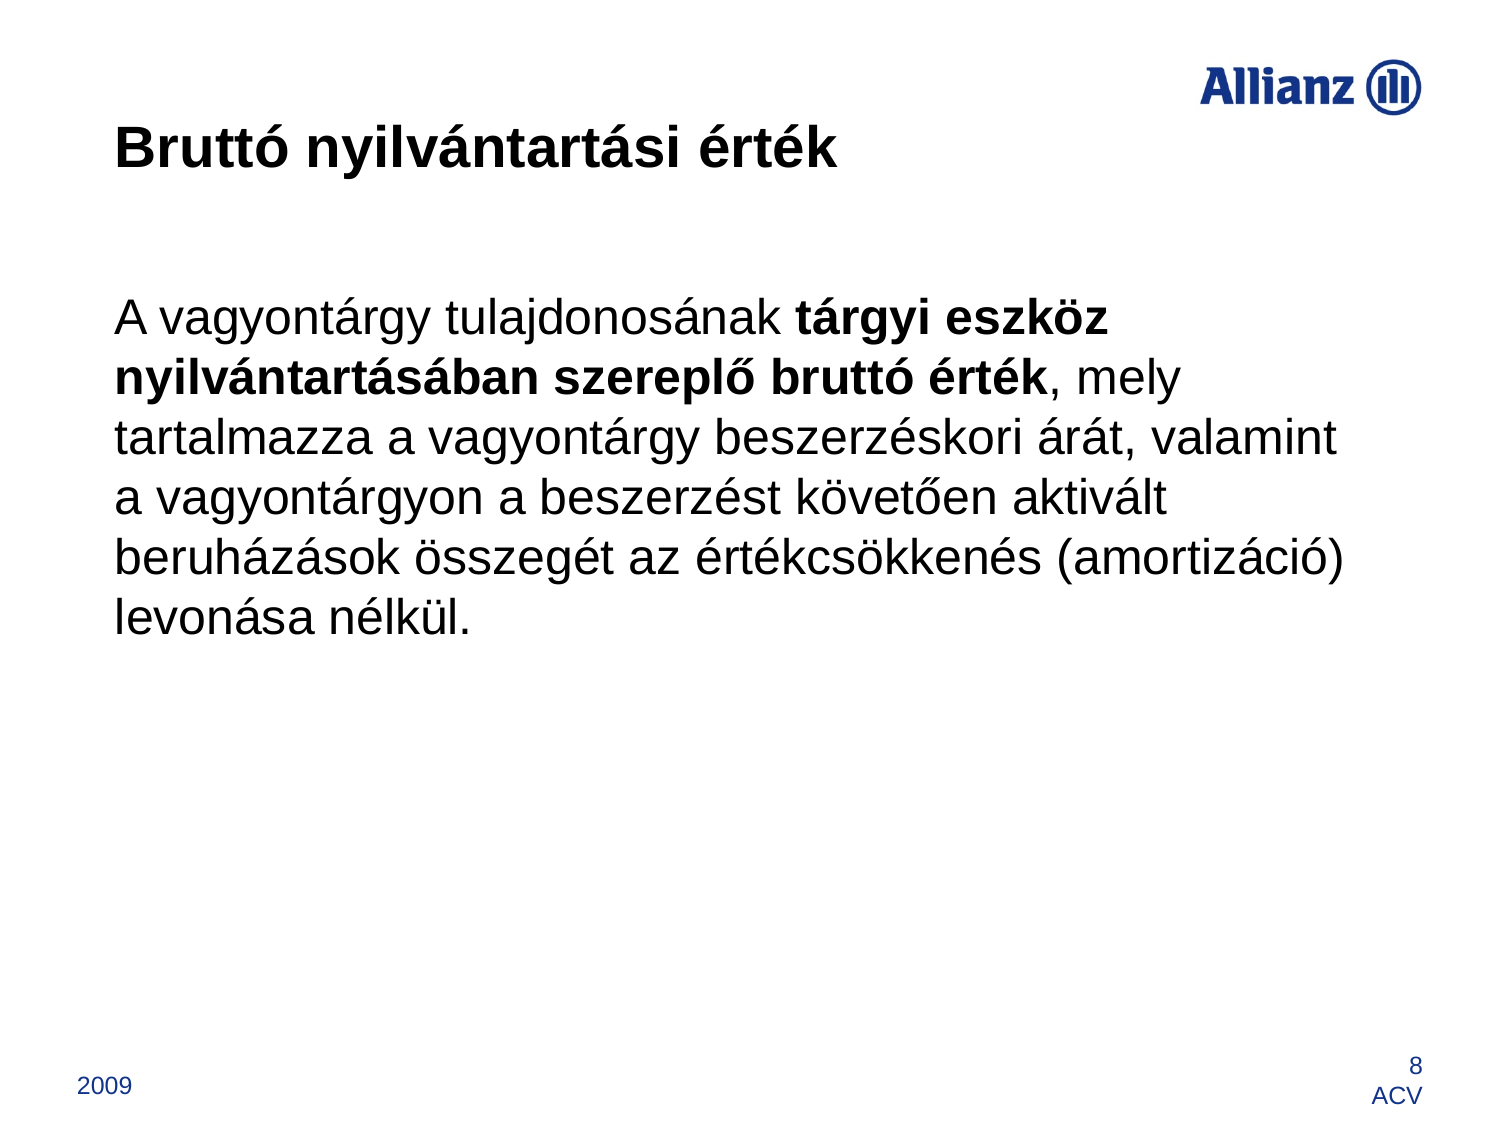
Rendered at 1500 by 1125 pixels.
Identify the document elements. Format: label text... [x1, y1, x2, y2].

slide_number 8 ACV [1074, 1034, 1424, 1125]
text_box Bruttó nyilvántartási érték A vagyontárgy tulajdonosának tárgyi eszköz nyilvántartásában szereplő bruttó érték, mely tartalmazza a vagyontárgy beszerzéskori árát, valamint a vagyontárgyon a beszerzést követően aktivált beruházások összegét az értékcsökkenés (amortizáció) levonása nélkül. [100, 101, 1376, 867]
slide_number 2009 [76, 1034, 426, 1125]
picture [1196, 56, 1424, 118]
